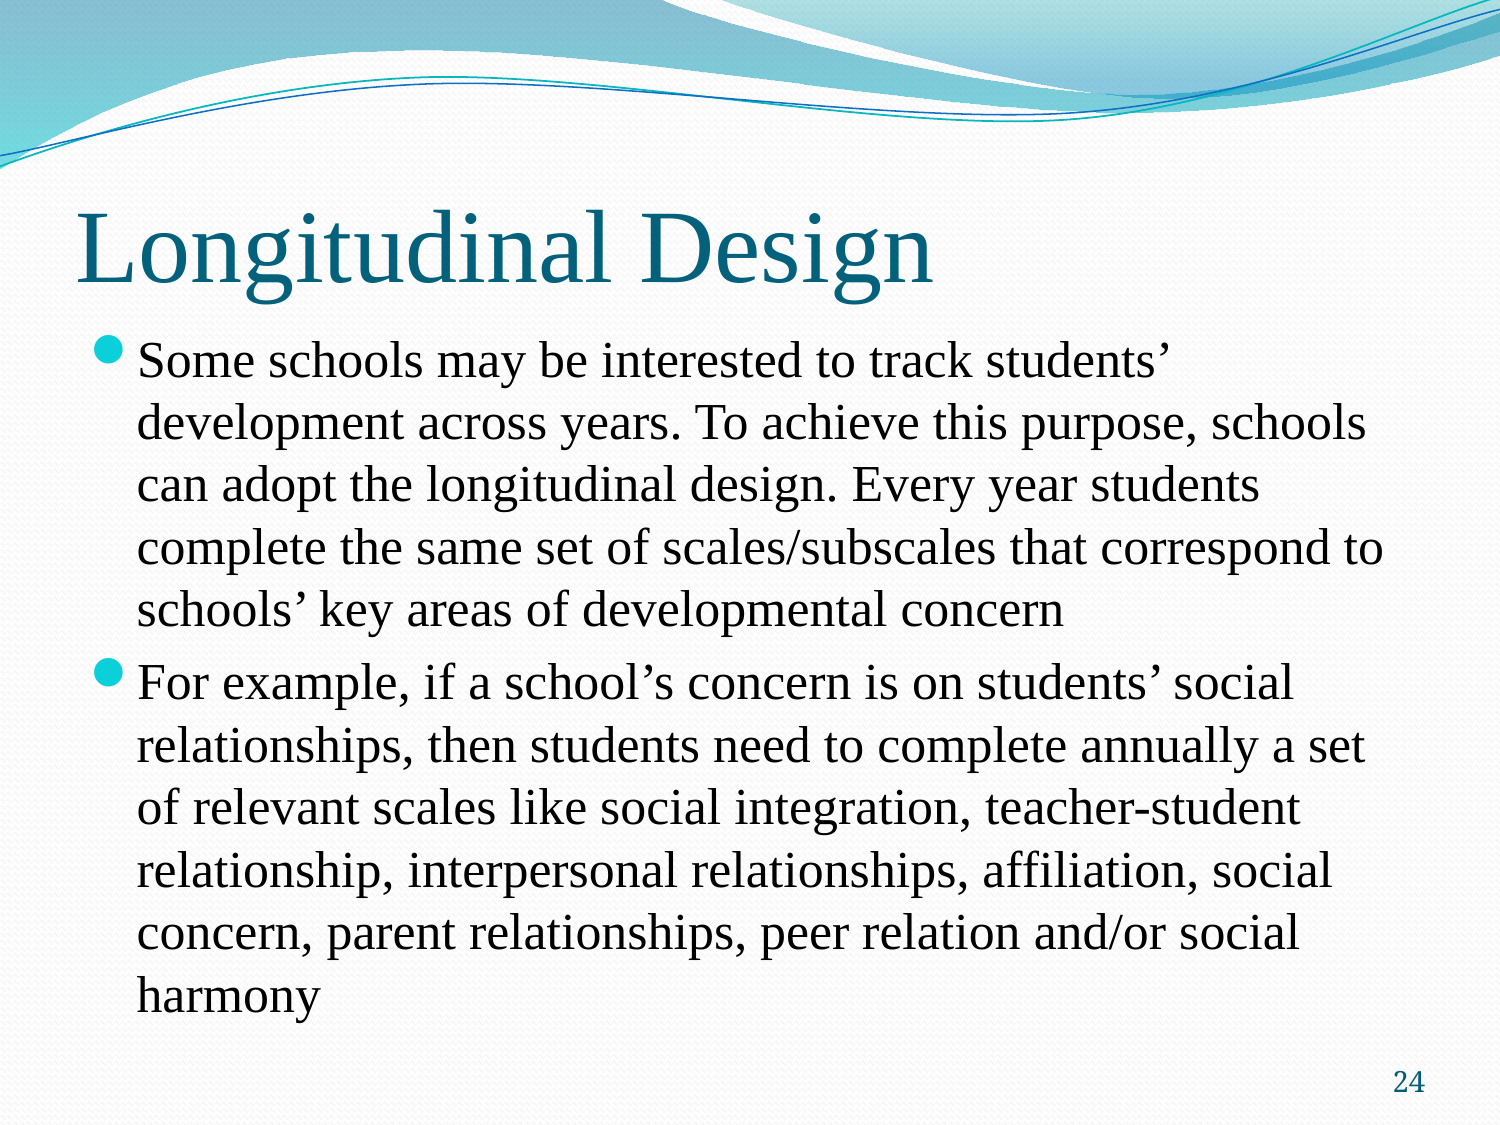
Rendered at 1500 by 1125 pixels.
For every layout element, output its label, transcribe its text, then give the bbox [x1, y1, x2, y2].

slide_number 24 [1299, 1042, 1425, 1103]
list Some schools may be interested to track students’ development across years. To achieve this purpose, schools can adopt the longitudinal design. Every year students complete the same set of scales/subscales that correspond to schools’ key areas of developmental concern For example, if a school’s concern is on students’ social relationships, then students need to complete annually a set of relevant scales like social integration, teacher-student relationship, interpersonal relationships, affiliation, social concern, parent relationships, peer relation and/or social harmony [74, 317, 1426, 1038]
title Longitudinal Design [74, 115, 1426, 304]
